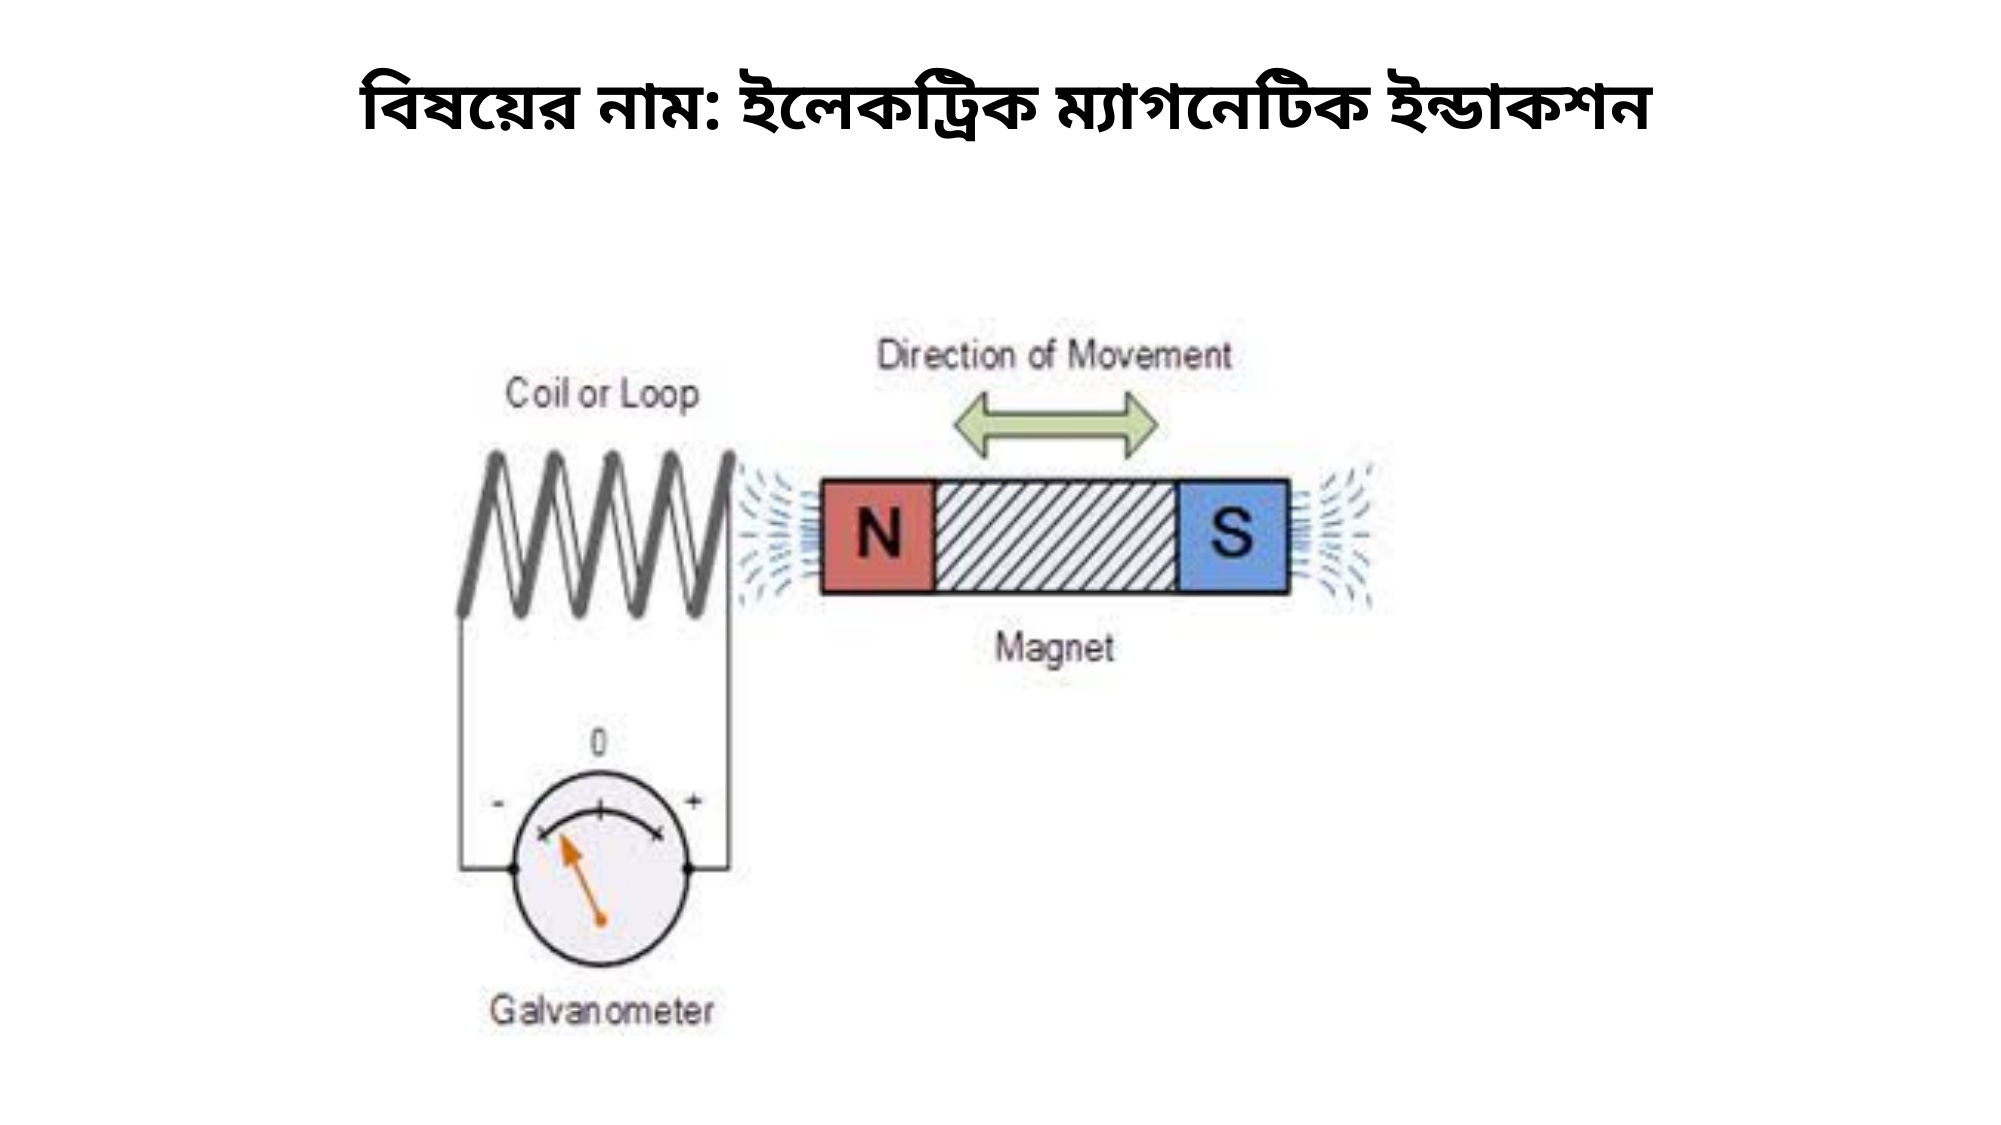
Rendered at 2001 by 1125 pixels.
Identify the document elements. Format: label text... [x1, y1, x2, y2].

title বিষয়ের নাম: ইলেকট্রিক ম্যাগনেটিক ইন্ডাকশন [164, 0, 1849, 217]
picture [381, 294, 1463, 1077]
